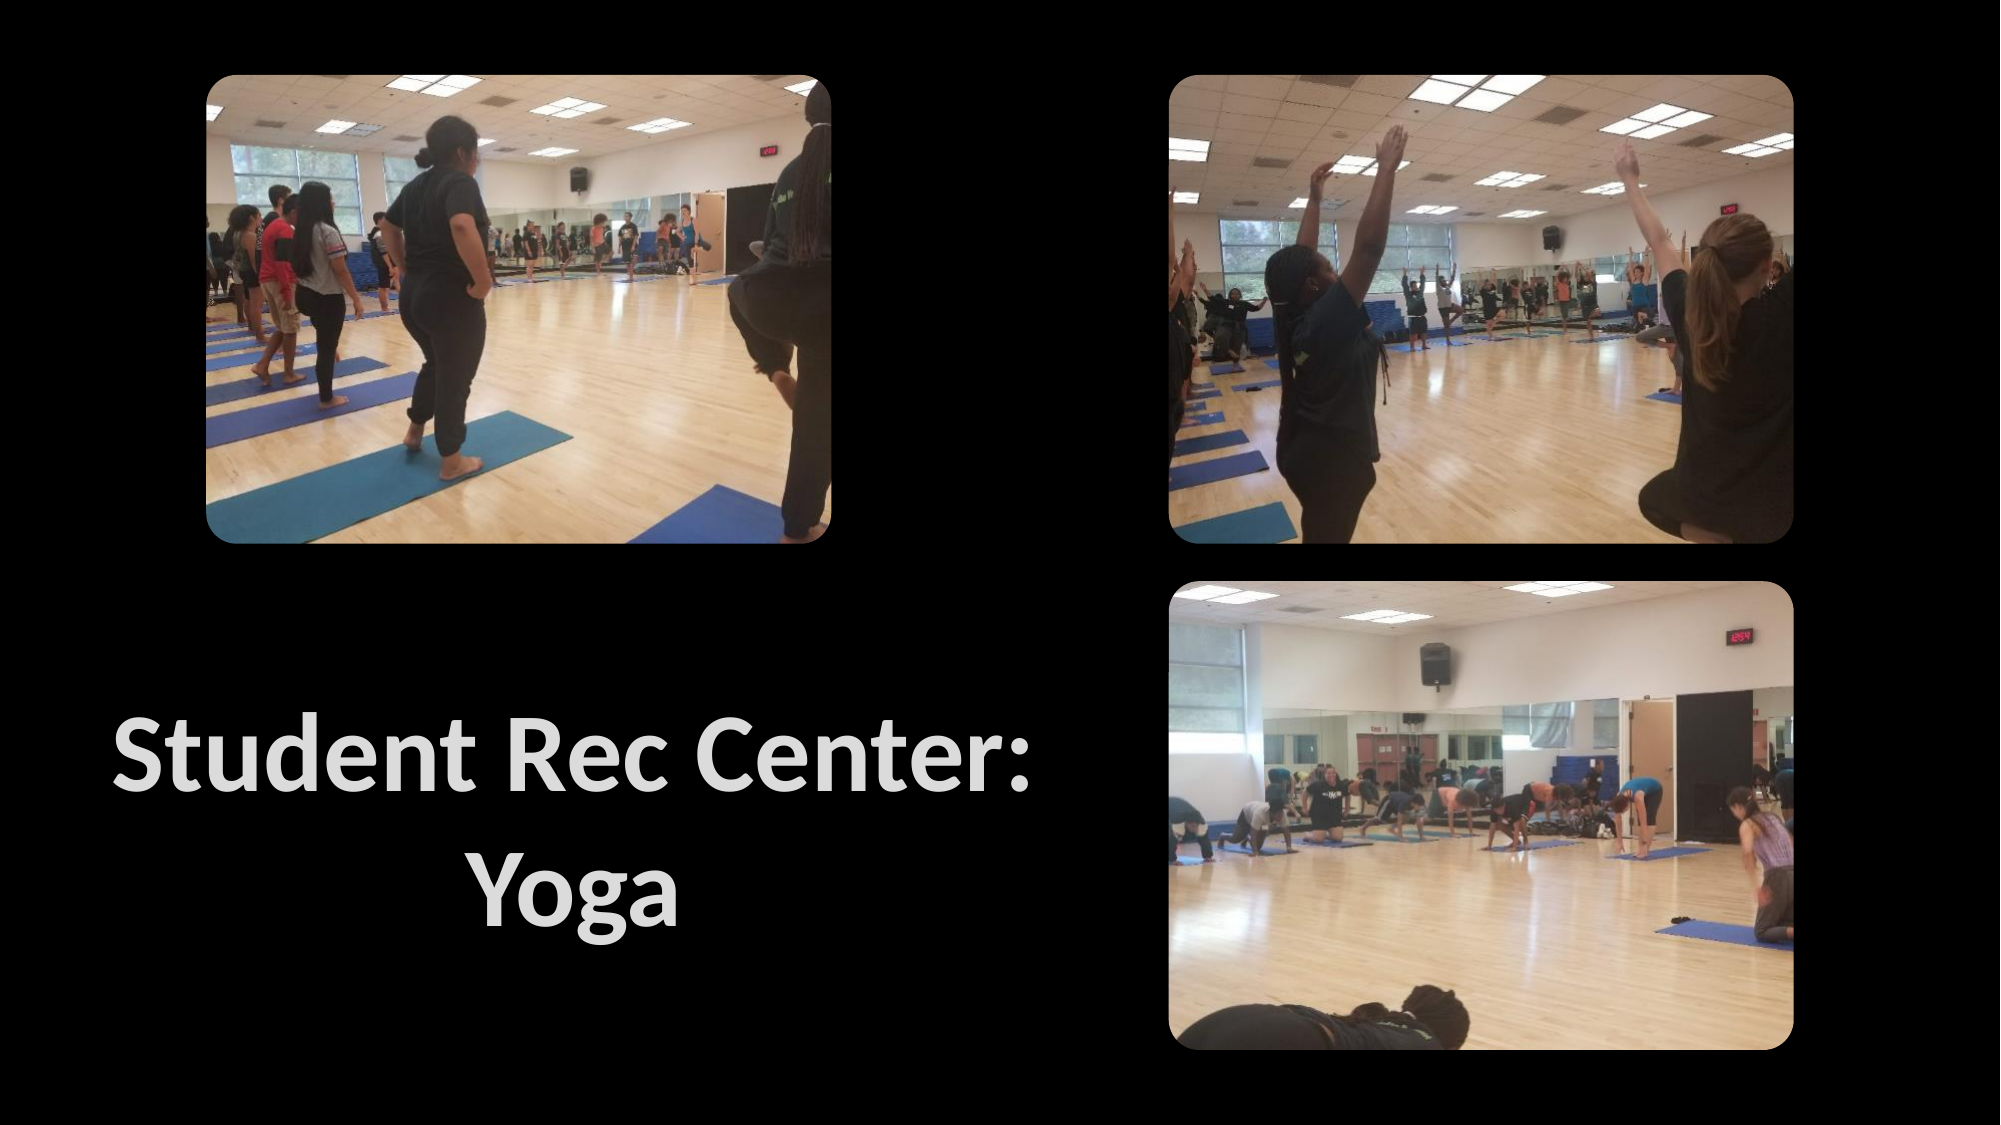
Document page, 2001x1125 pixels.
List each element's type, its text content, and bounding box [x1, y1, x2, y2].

text_box Student Rec Center: Yoga [82, 671, 1066, 957]
picture [206, 74, 832, 544]
picture [1168, 581, 1794, 1050]
picture [1168, 74, 1794, 544]
